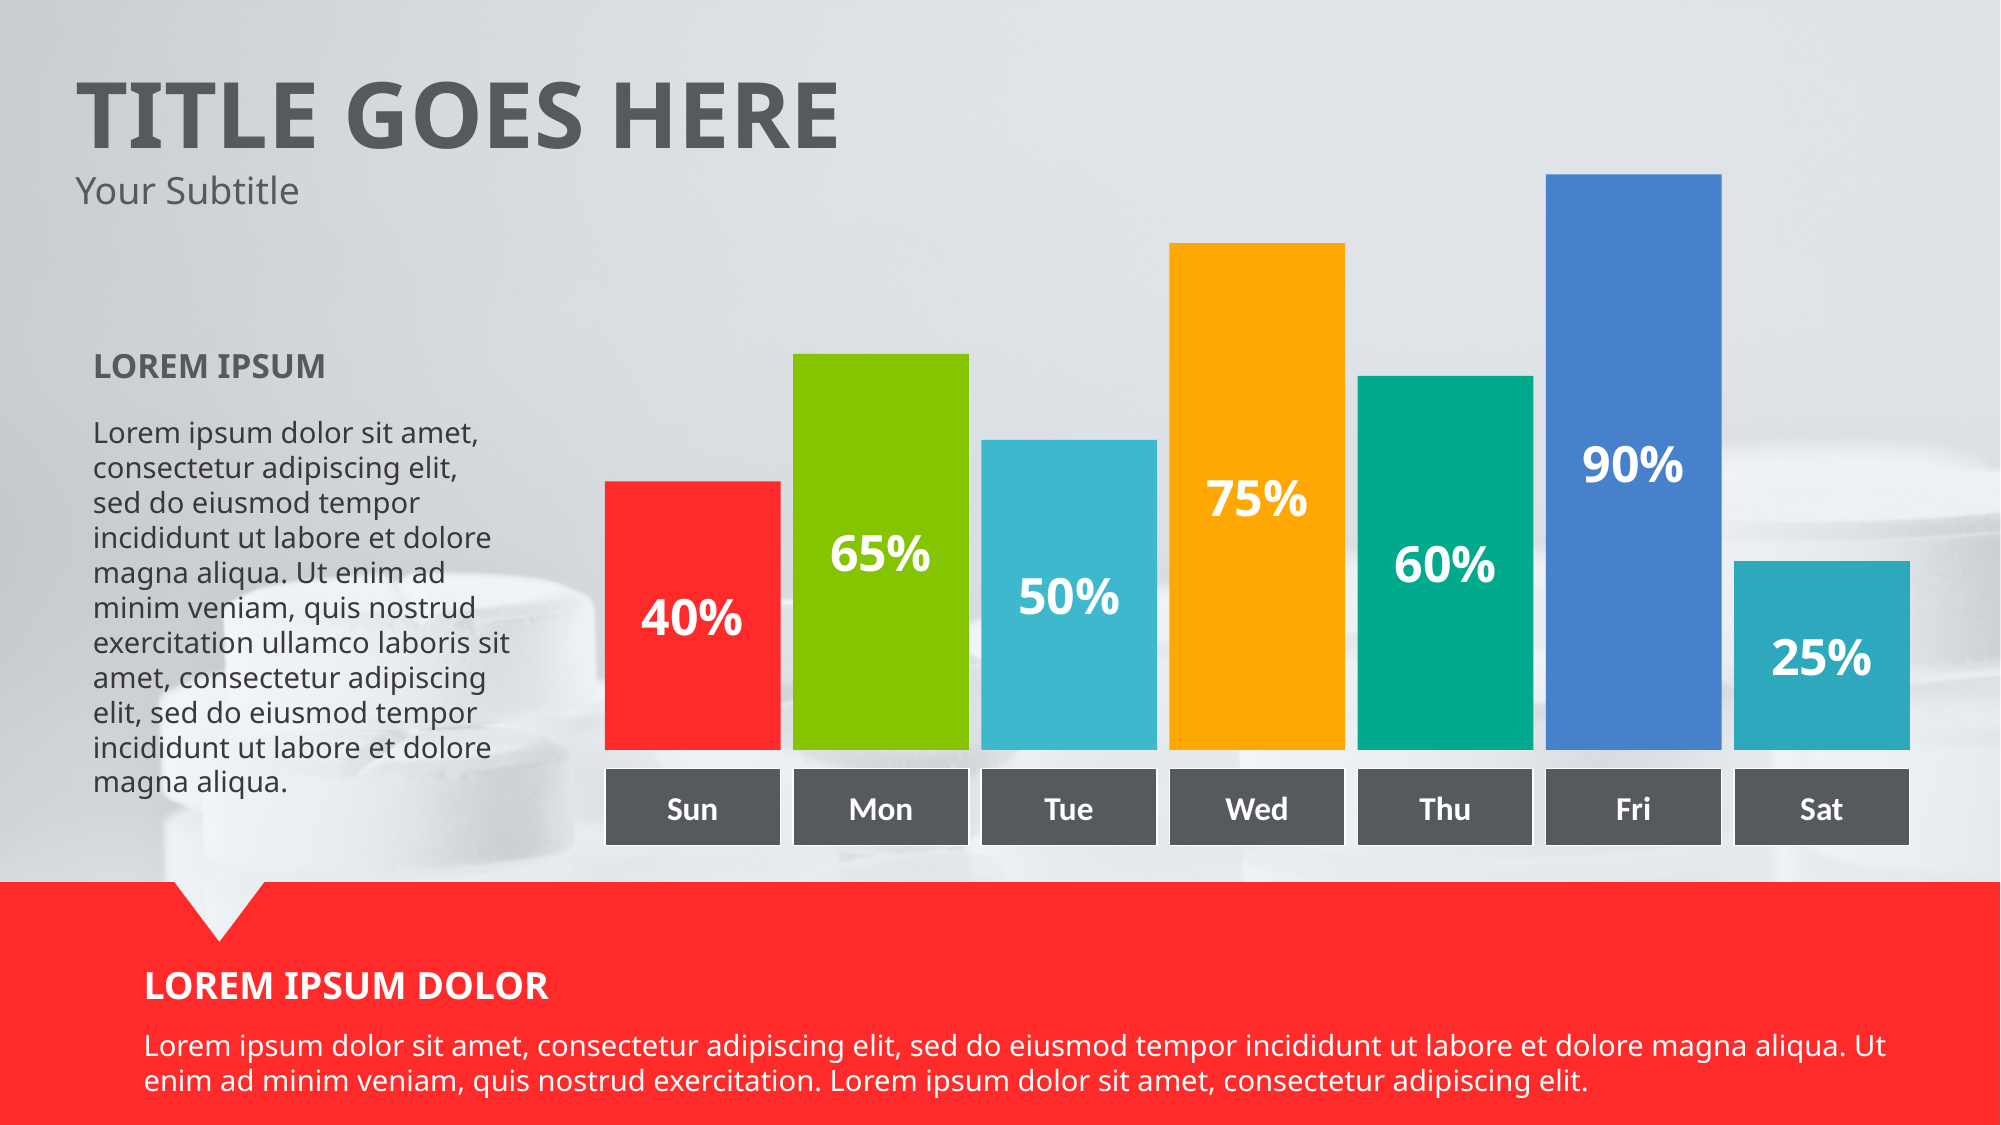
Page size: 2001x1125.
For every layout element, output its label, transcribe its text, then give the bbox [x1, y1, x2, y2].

text_box TITLE GOES HERE Your Subtitle [60, 49, 1036, 220]
text_box 40% [604, 481, 781, 750]
text_box LOREM IPSUM Lorem ipsum dolor sit amet, consectetur adipiscing elit, sed do eiusmod tempor incididunt ut labore et dolore magna aliqua. Ut enim ad minim veniam, quis nostrud exercitation ullamco laboris sit amet, consectetur adipiscing elit, sed do eiusmod tempor incididunt ut labore et dolore magna aliqua. [78, 337, 529, 807]
text_box 50% [981, 439, 1158, 750]
text_box CFO [0, 0, 2000, 939]
text_box [0, 881, 2000, 1125]
text_box Sun [604, 768, 781, 846]
text_box Fri [1545, 768, 1722, 846]
text_box Sat [1733, 768, 1910, 846]
text_box Wed [1169, 768, 1346, 846]
text_box Tue [981, 768, 1157, 846]
text_box 25% [1734, 561, 1910, 750]
text_box 75% [1169, 243, 1346, 750]
text_box LOREM IPSUM DOLOR Lorem ipsum dolor sit amet, consectetur adipiscing elit, sed do eiusmod tempor incididunt ut labore et dolore magna aliqua. Ut enim ad minim veniam, quis nostrud exercitation. Lorem ipsum dolor sit amet, consectetur adipiscing elit. [128, 954, 1940, 1105]
text_box Thu [1357, 768, 1534, 846]
text_box 90% [1545, 174, 1722, 750]
text_box 60% [1357, 375, 1534, 750]
text_box 65% [793, 353, 969, 750]
text_box Mon [792, 768, 969, 846]
